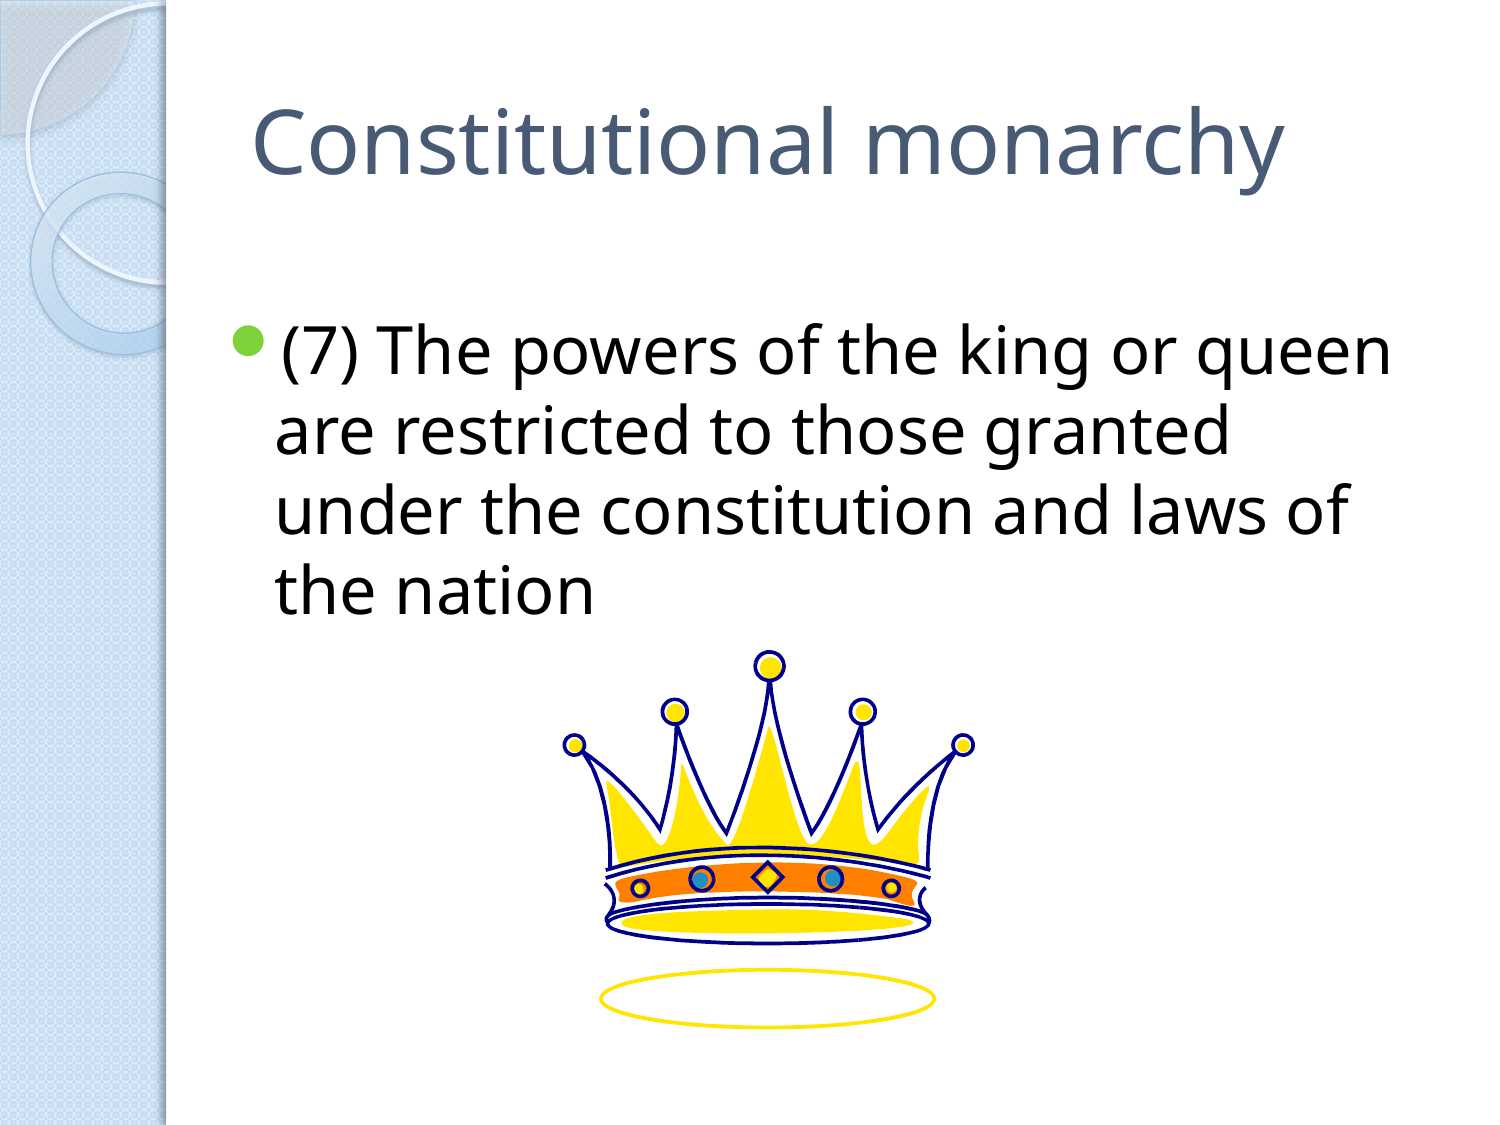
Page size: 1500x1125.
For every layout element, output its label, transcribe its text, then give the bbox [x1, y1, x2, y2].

title Constitutional monarchy [235, 45, 1466, 233]
list (7) The powers of the king or queen are restricted to those granted under the constitution and laws of the nation [200, 299, 1425, 1038]
picture [562, 649, 976, 1030]
